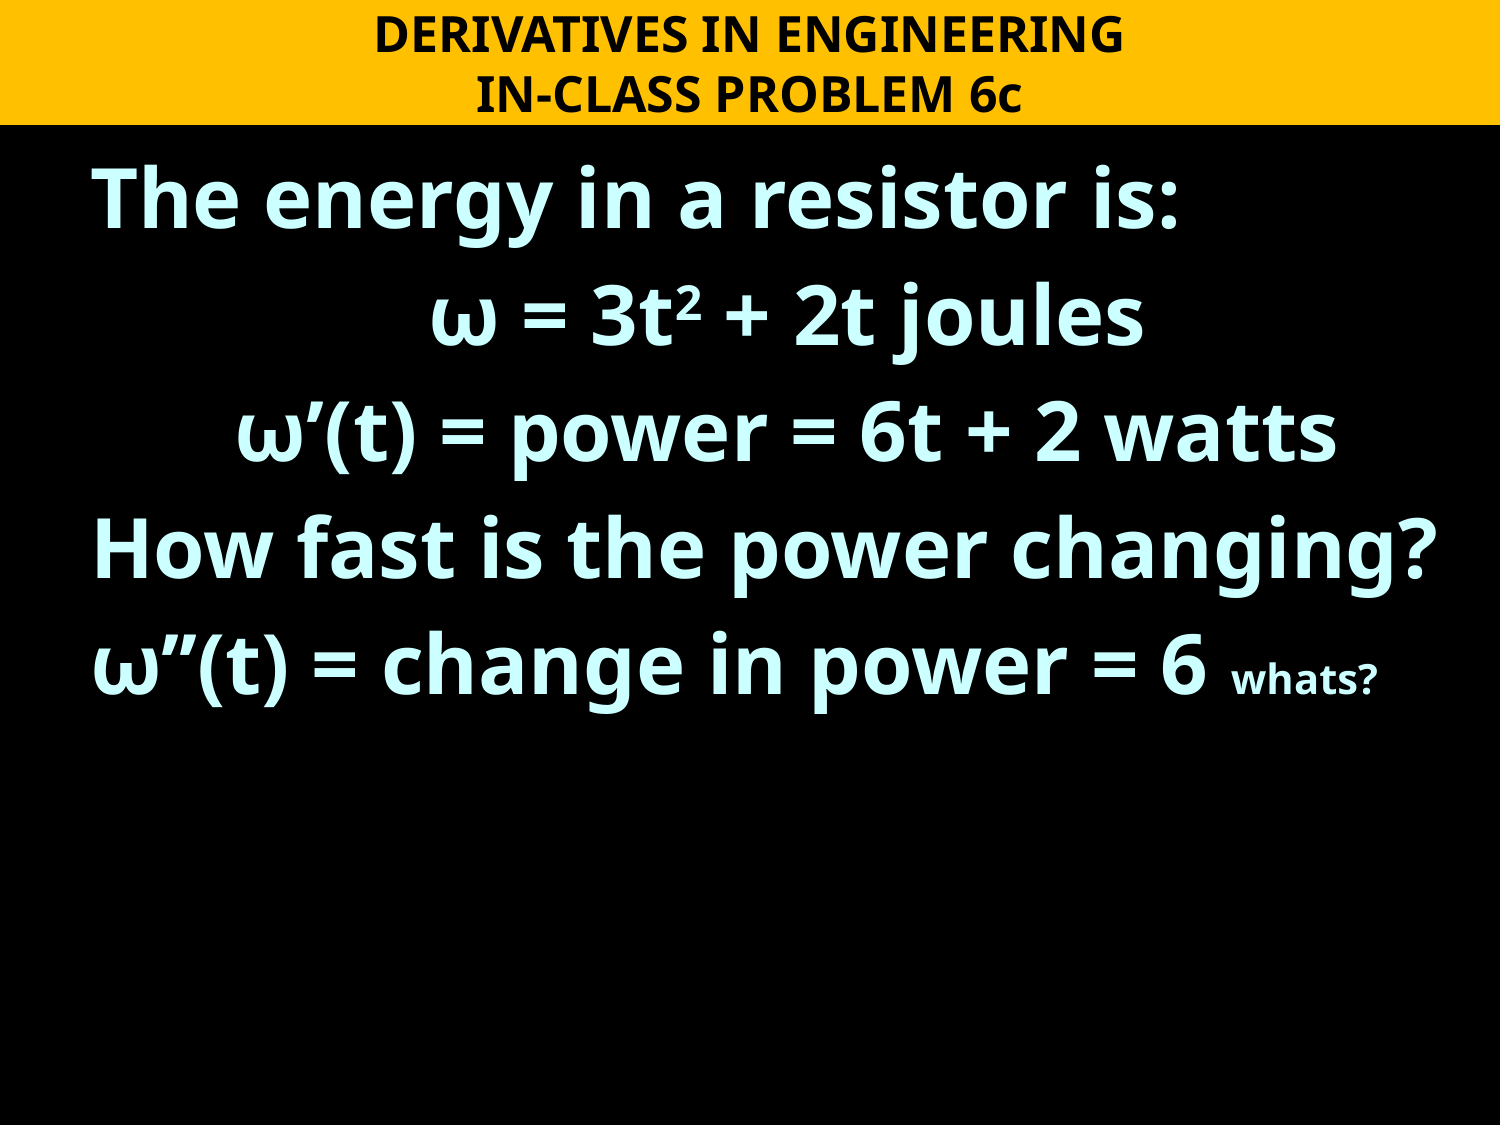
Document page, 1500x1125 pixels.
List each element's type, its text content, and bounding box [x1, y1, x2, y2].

text_box DERIVATIVES IN ENGINEERING IN-CLASS PROBLEM 6c [0, 0, 1500, 125]
list The energy in a resistor is: ω = 3t2 + 2t joules ω’(t) = power = 6t + 2 watts How fast is the power changing? ω’’(t) = change in power = 6 whats? [75, 137, 1500, 1063]
